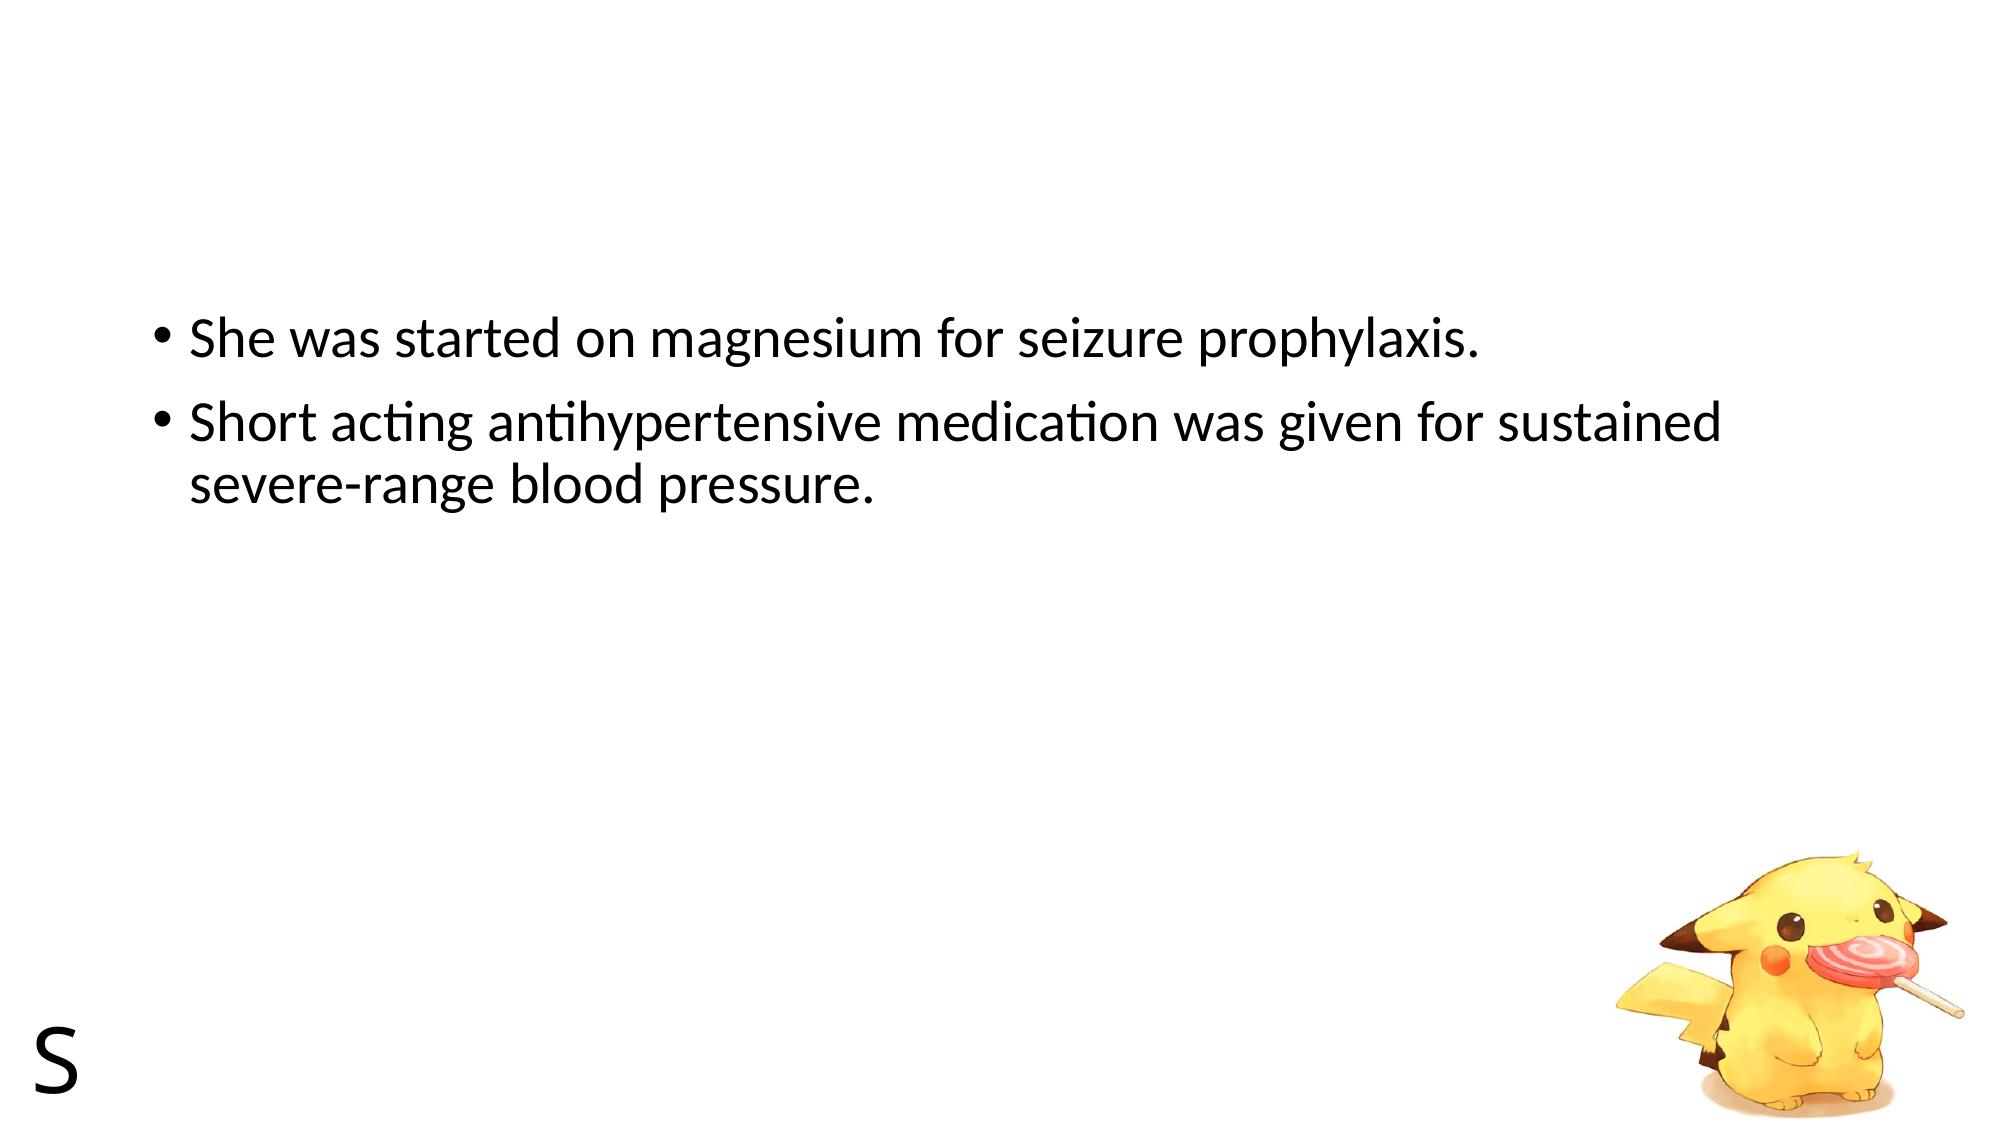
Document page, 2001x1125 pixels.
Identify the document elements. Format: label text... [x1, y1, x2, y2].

text_box S [0, 1002, 138, 1125]
list She was started on magnesium for seizure prophylaxis. Short acting antihypertensive medication was given for sustained severe-range blood pressure. [137, 299, 1863, 1014]
picture [1601, 824, 2000, 1125]
